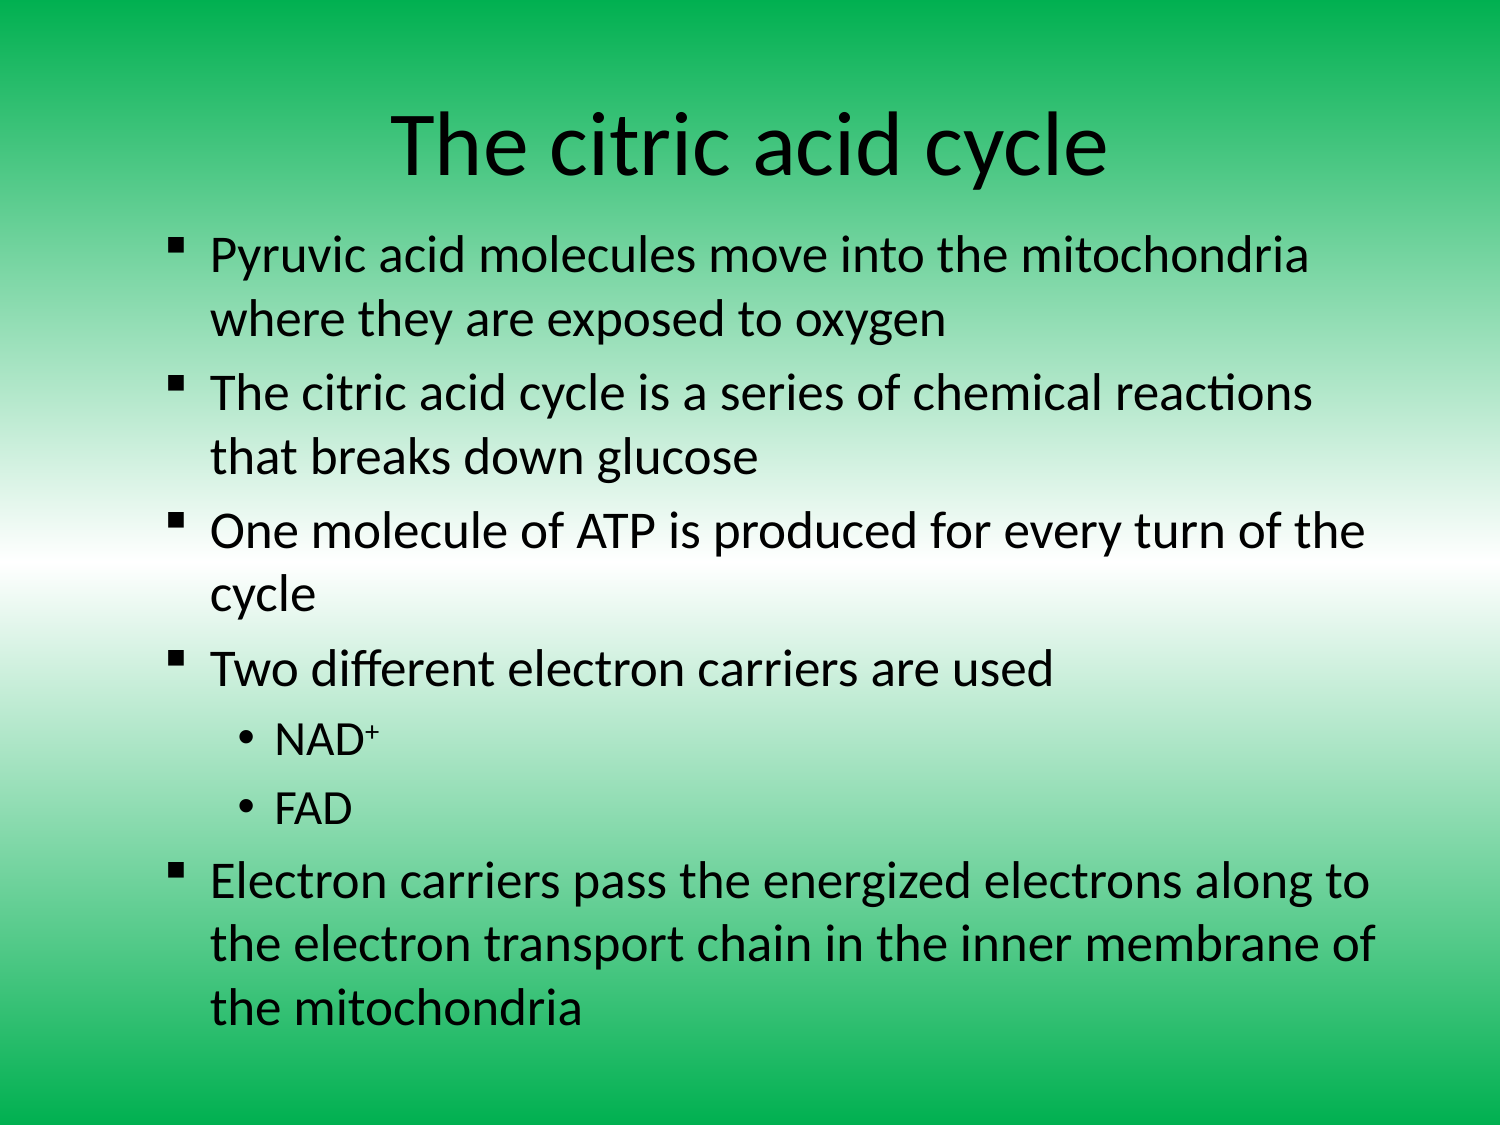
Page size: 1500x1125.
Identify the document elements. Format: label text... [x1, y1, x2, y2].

list Pyruvic acid molecules move into the mitochondria where they are exposed to oxygen The citric acid cycle is a series of chemical reactions that breaks down glucose One molecule of ATP is produced for every turn of the cycle Two different electron carriers are used NAD+ FAD Electron carriers pass the energized electrons along to the electron transport chain in the inner membrane of the mitochondria [75, 212, 1425, 1050]
title The citric acid cycle [75, 45, 1425, 212]
